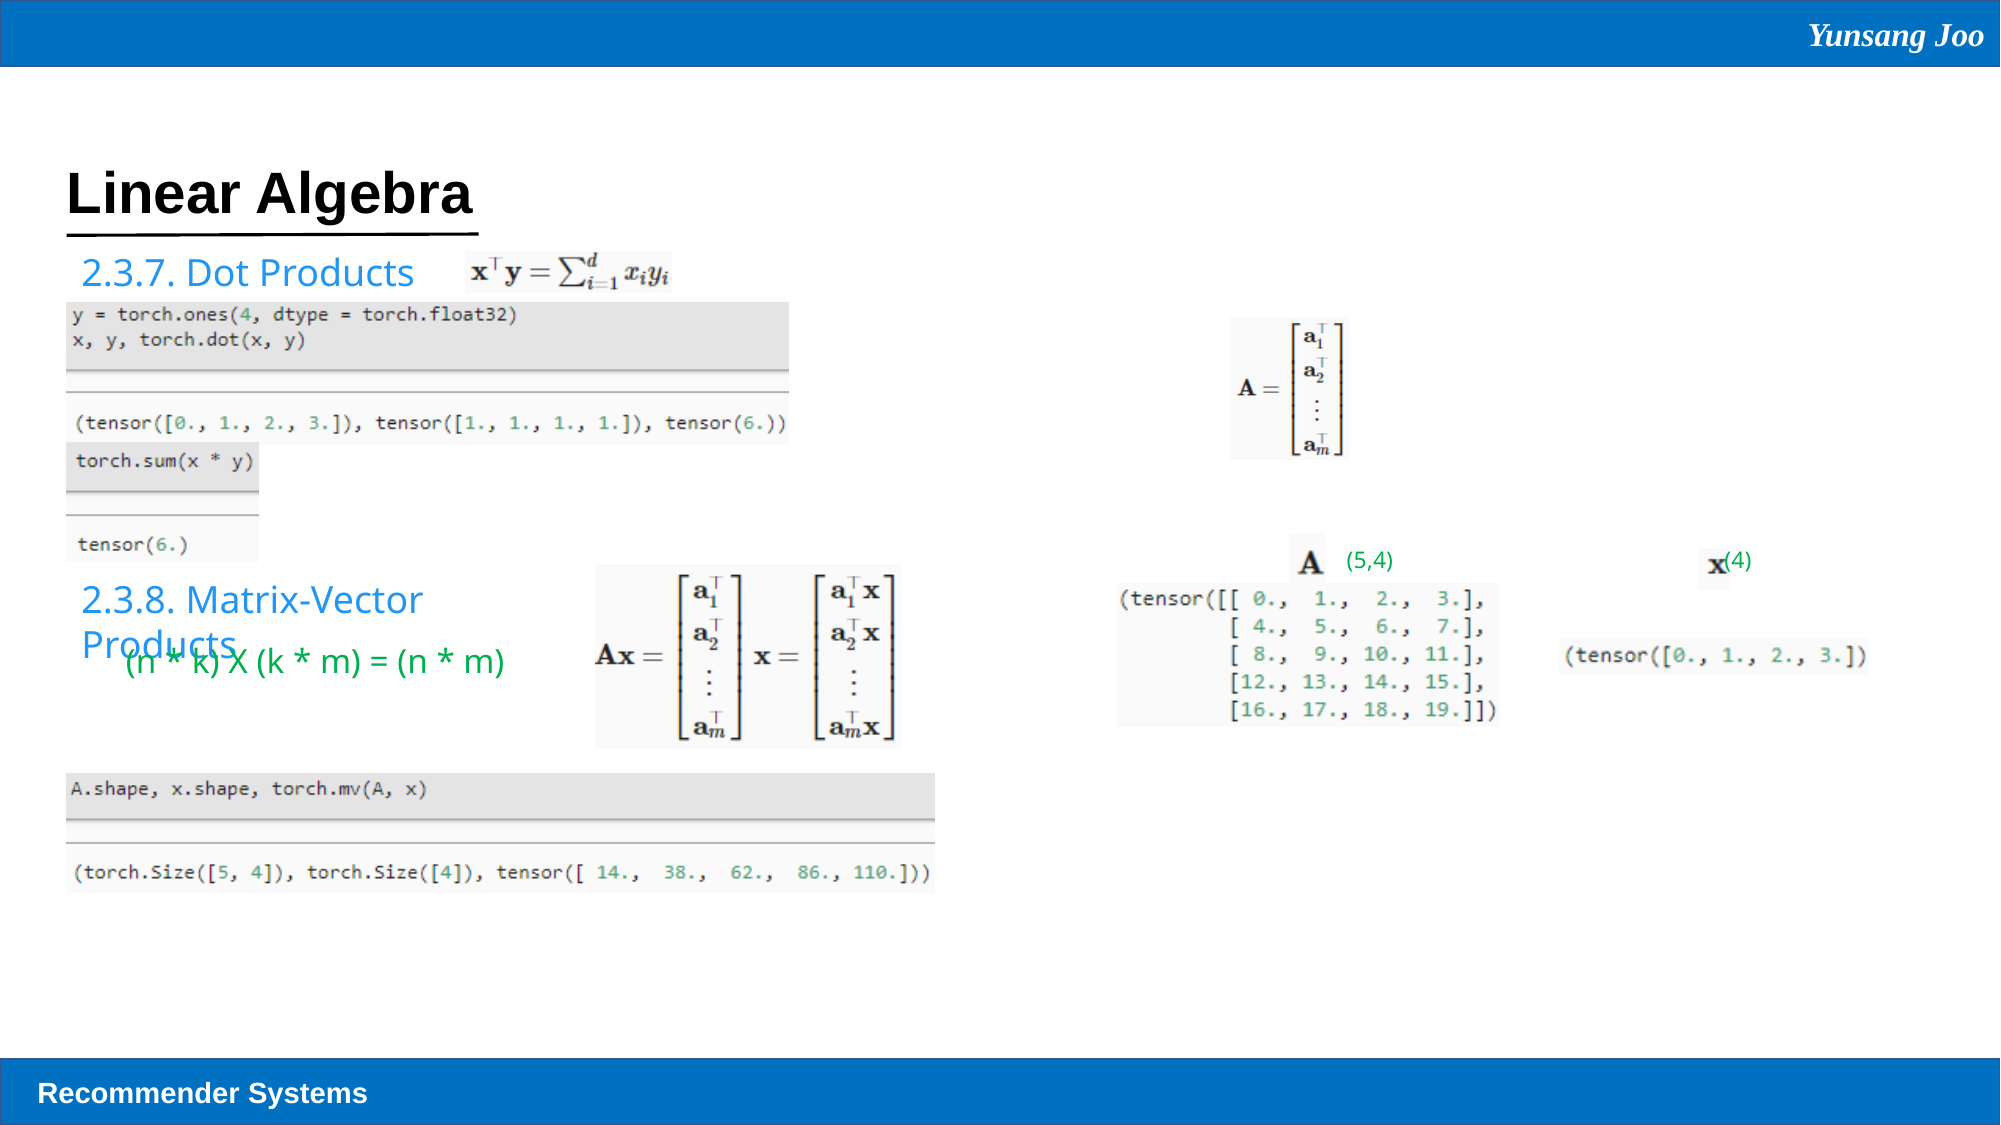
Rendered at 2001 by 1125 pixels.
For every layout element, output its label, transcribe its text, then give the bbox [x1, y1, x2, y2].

text_box 2.3.7. Dot Products [66, 241, 1070, 302]
text_box Linear Algebra [52, 148, 1346, 233]
text_box Recommender Systems [22, 1066, 384, 1117]
picture [66, 302, 789, 562]
picture [465, 251, 672, 293]
picture [1116, 533, 1500, 727]
picture [1229, 316, 1350, 460]
text_box Yunsang Joo [0, 0, 2000, 67]
picture [1559, 638, 1869, 675]
picture [66, 773, 935, 893]
text_box (5,4) (4) [1331, 538, 1933, 609]
text_box 2.3.8. Matrix-Vector Products [66, 568, 582, 674]
picture [595, 564, 902, 749]
text_box (n * k) X (k * m) = (n * m) [111, 632, 539, 688]
picture [1698, 548, 1730, 590]
text_box [0, 1058, 2000, 1125]
